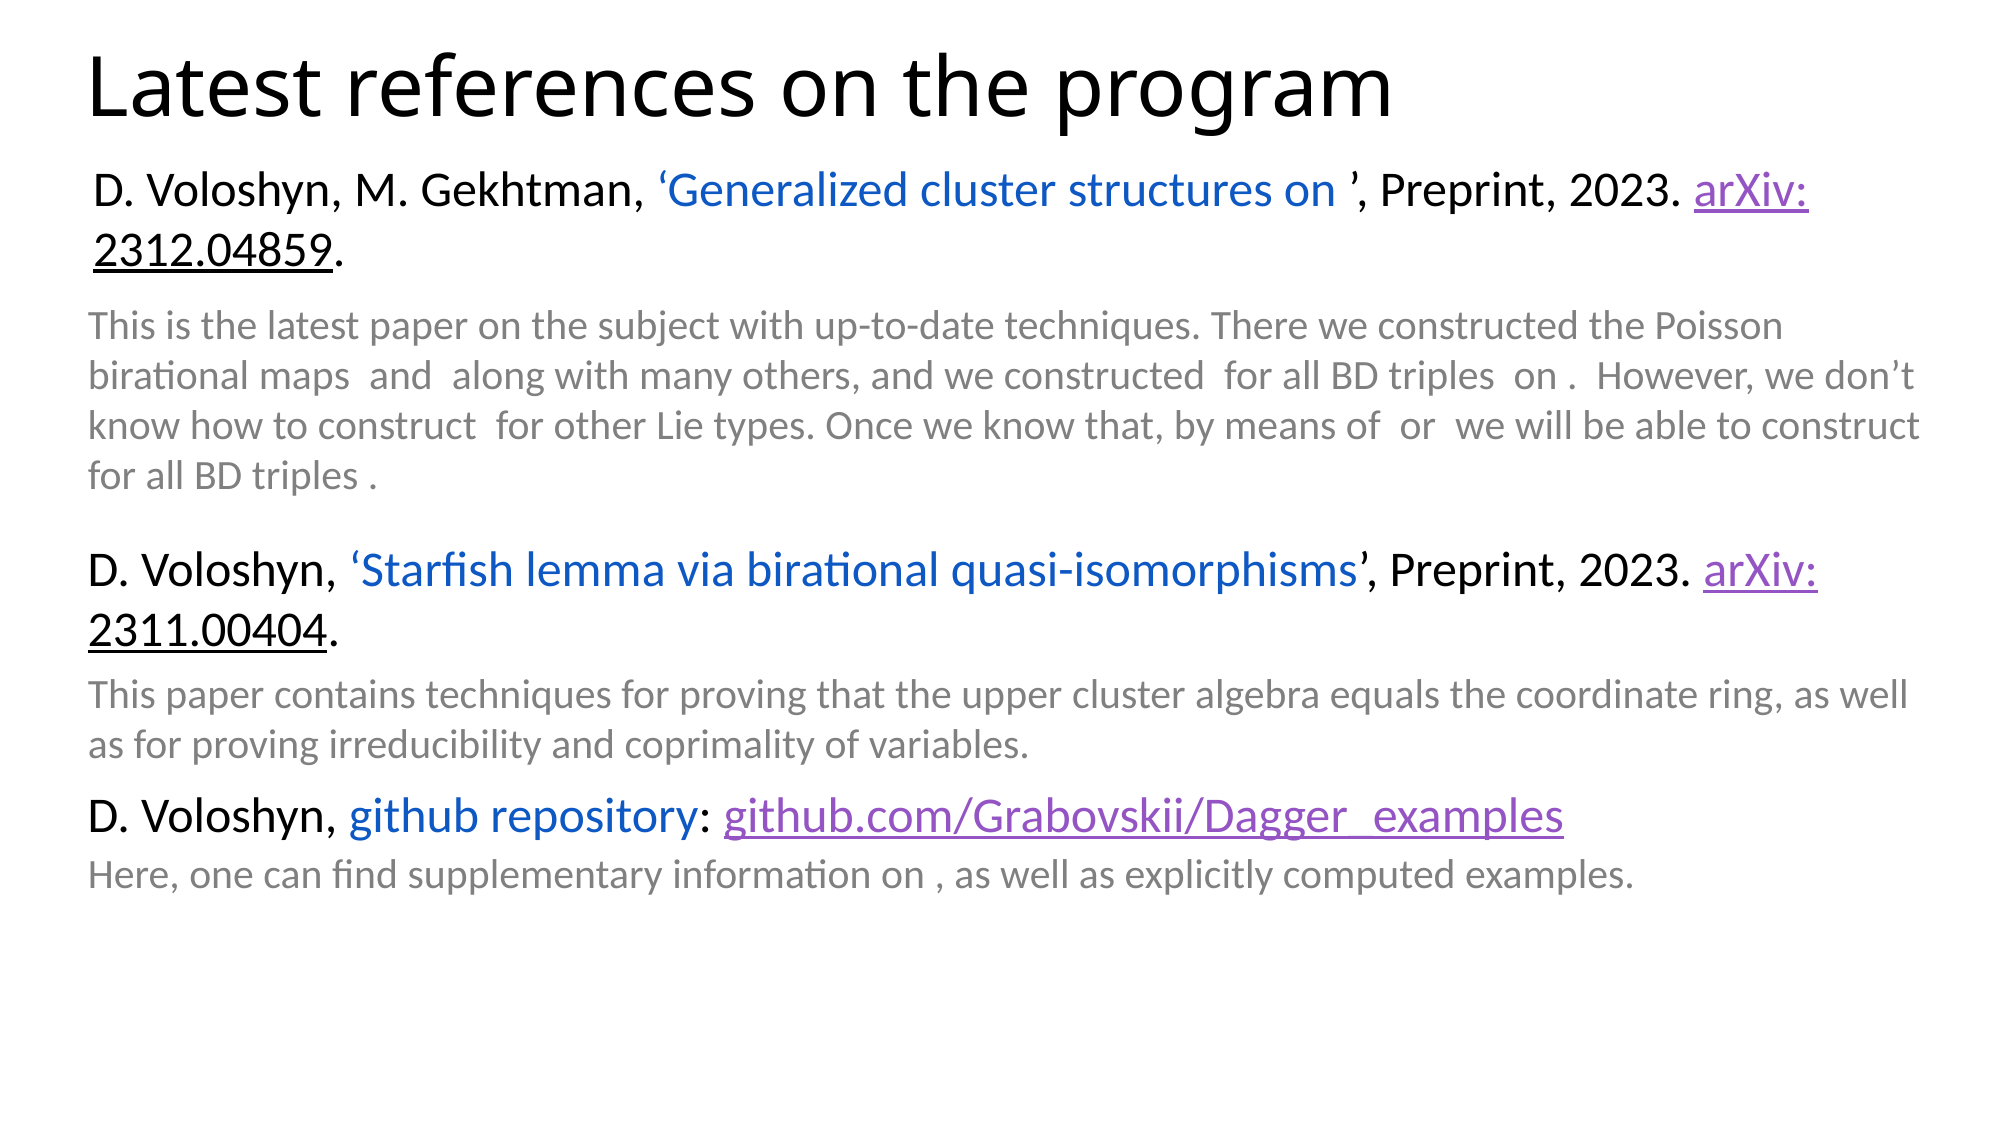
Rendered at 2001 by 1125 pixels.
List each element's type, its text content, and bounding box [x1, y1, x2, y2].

text_box D. Voloshyn, github repository: github.com/Grabovskii/Dagger_examples [72, 775, 1995, 851]
title Latest references on the program [70, 26, 1962, 153]
text_box This paper contains techniques for proving that the upper cluster algebra equals the coordinate ring, as well as for proving irreducibility and coprimality of variables. [73, 659, 1947, 775]
text_box D. Voloshyn, ‘Starfish lemma via birational quasi-isomorphisms’, Preprint, 2023. arXiv:2311.00404. [72, 529, 1995, 664]
